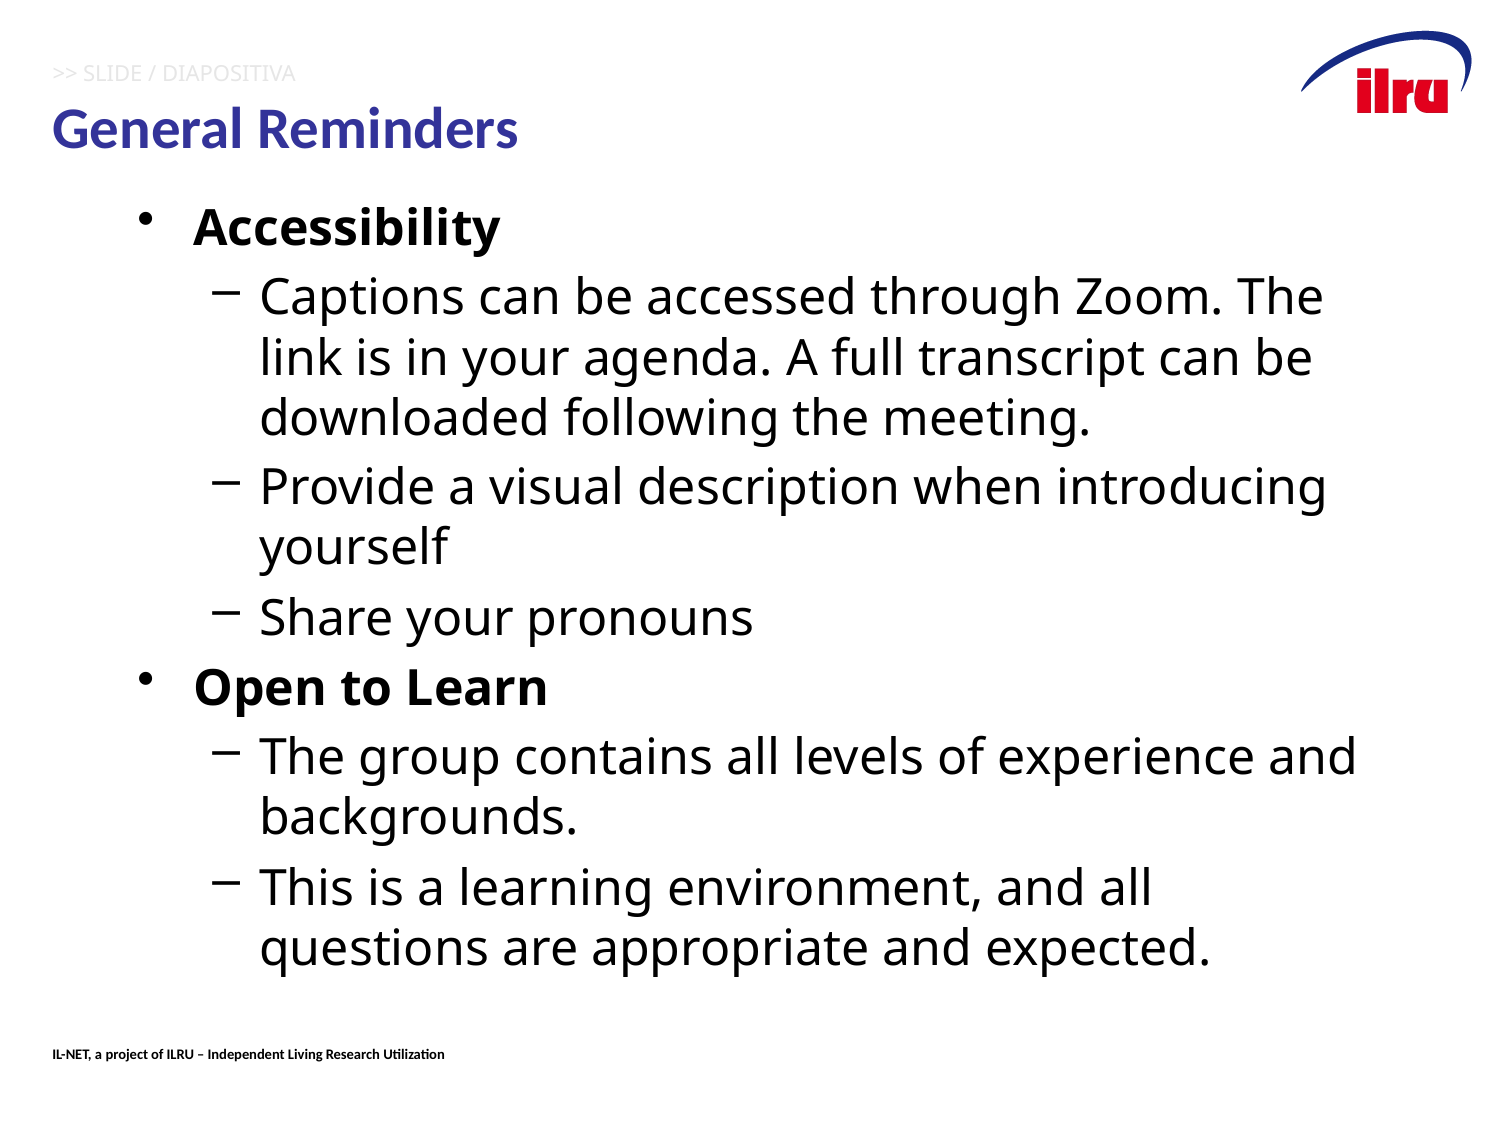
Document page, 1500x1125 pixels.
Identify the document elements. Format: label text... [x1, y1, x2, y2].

title >> SLIDE / DIAPOSITIVA 5 General Reminders [37, 44, 1301, 176]
list Accessibility Captions can be accessed through Zoom. The link is in your agenda. A full transcript can be downloaded following the meeting. Provide a visual description when introducing yourself Share your pronouns Open to Learn The group contains all levels of experience and backgrounds. This is a learning environment, and all questions are appropriate and expected. [121, 187, 1390, 946]
picture [1299, 20, 1479, 124]
